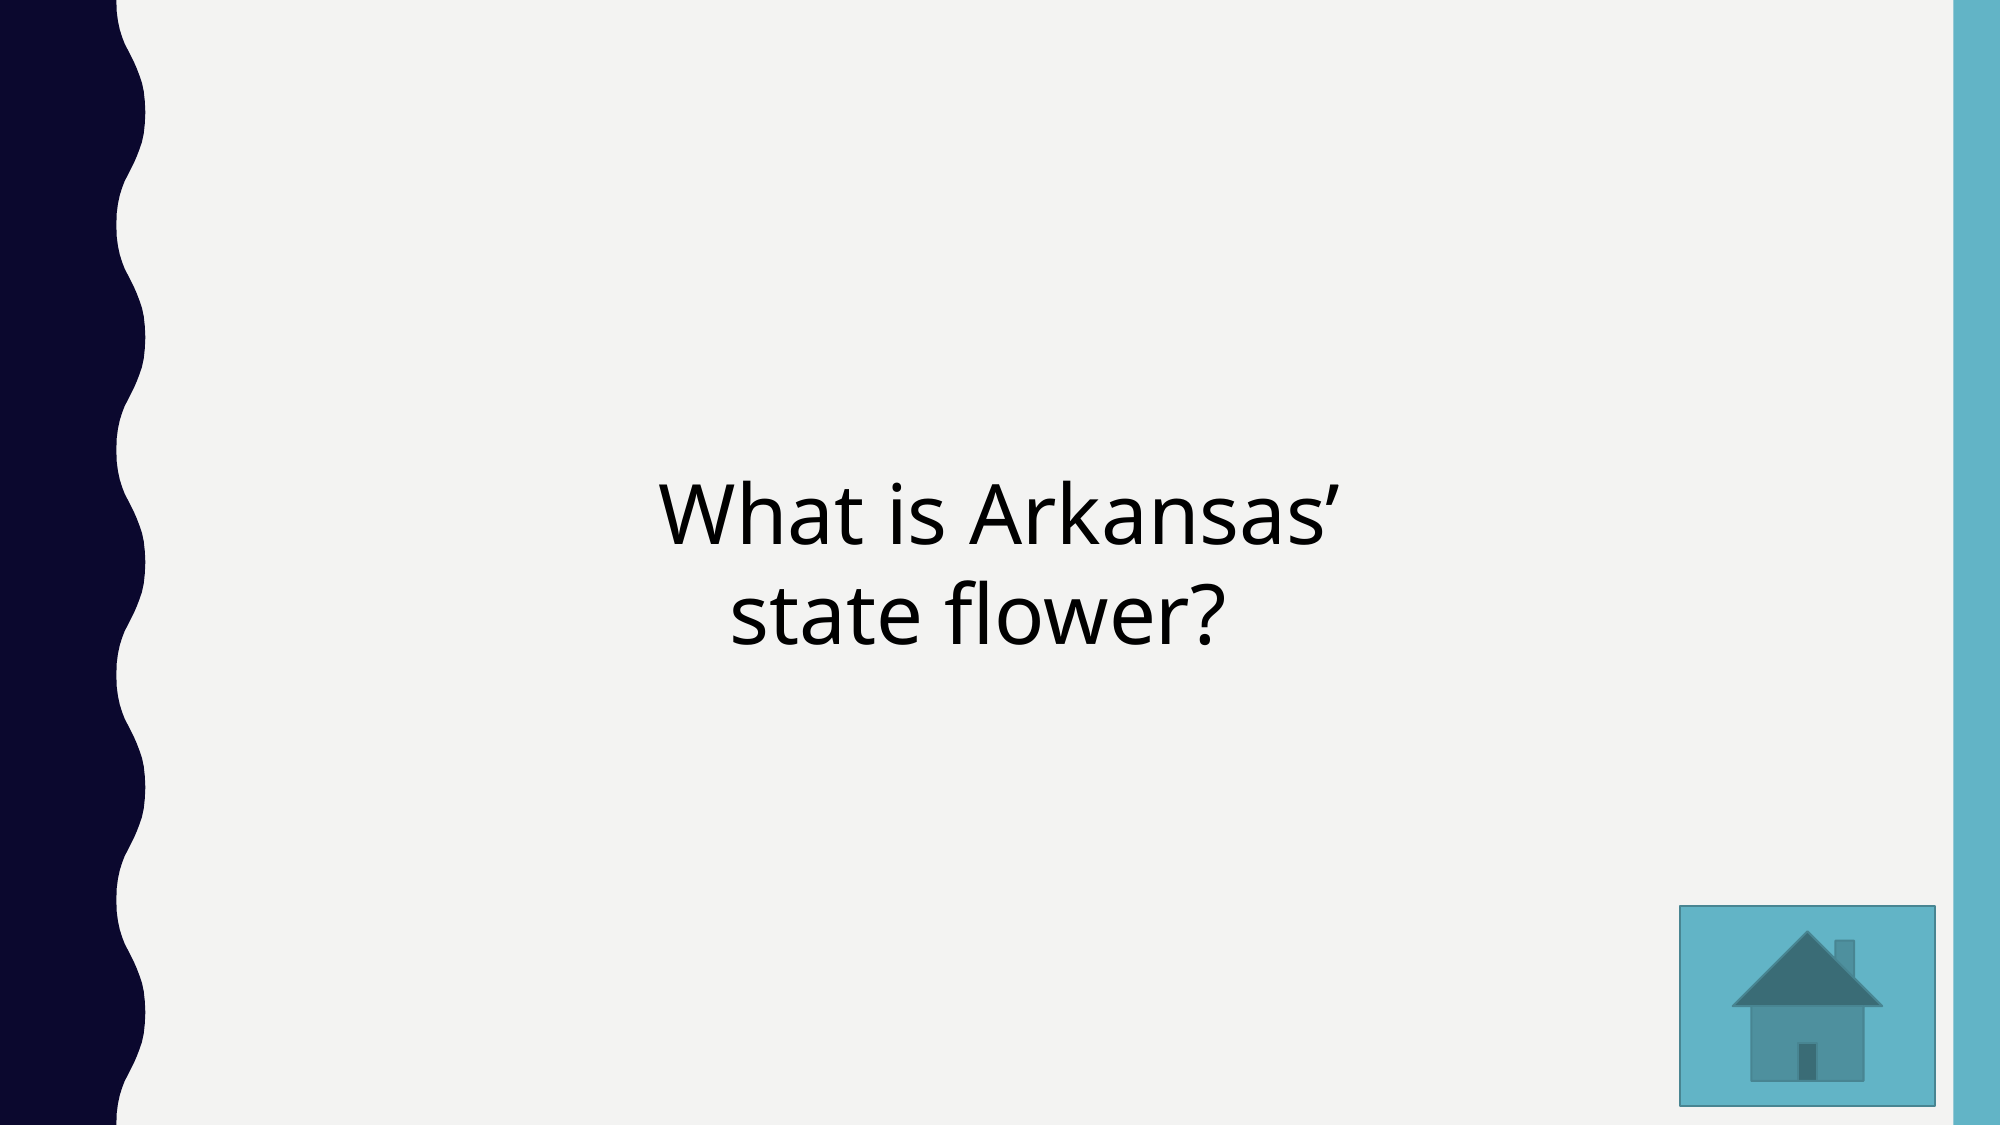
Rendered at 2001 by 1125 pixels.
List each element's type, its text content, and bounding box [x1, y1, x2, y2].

text_box What is Arkansas’ state flower? [569, 453, 1431, 669]
